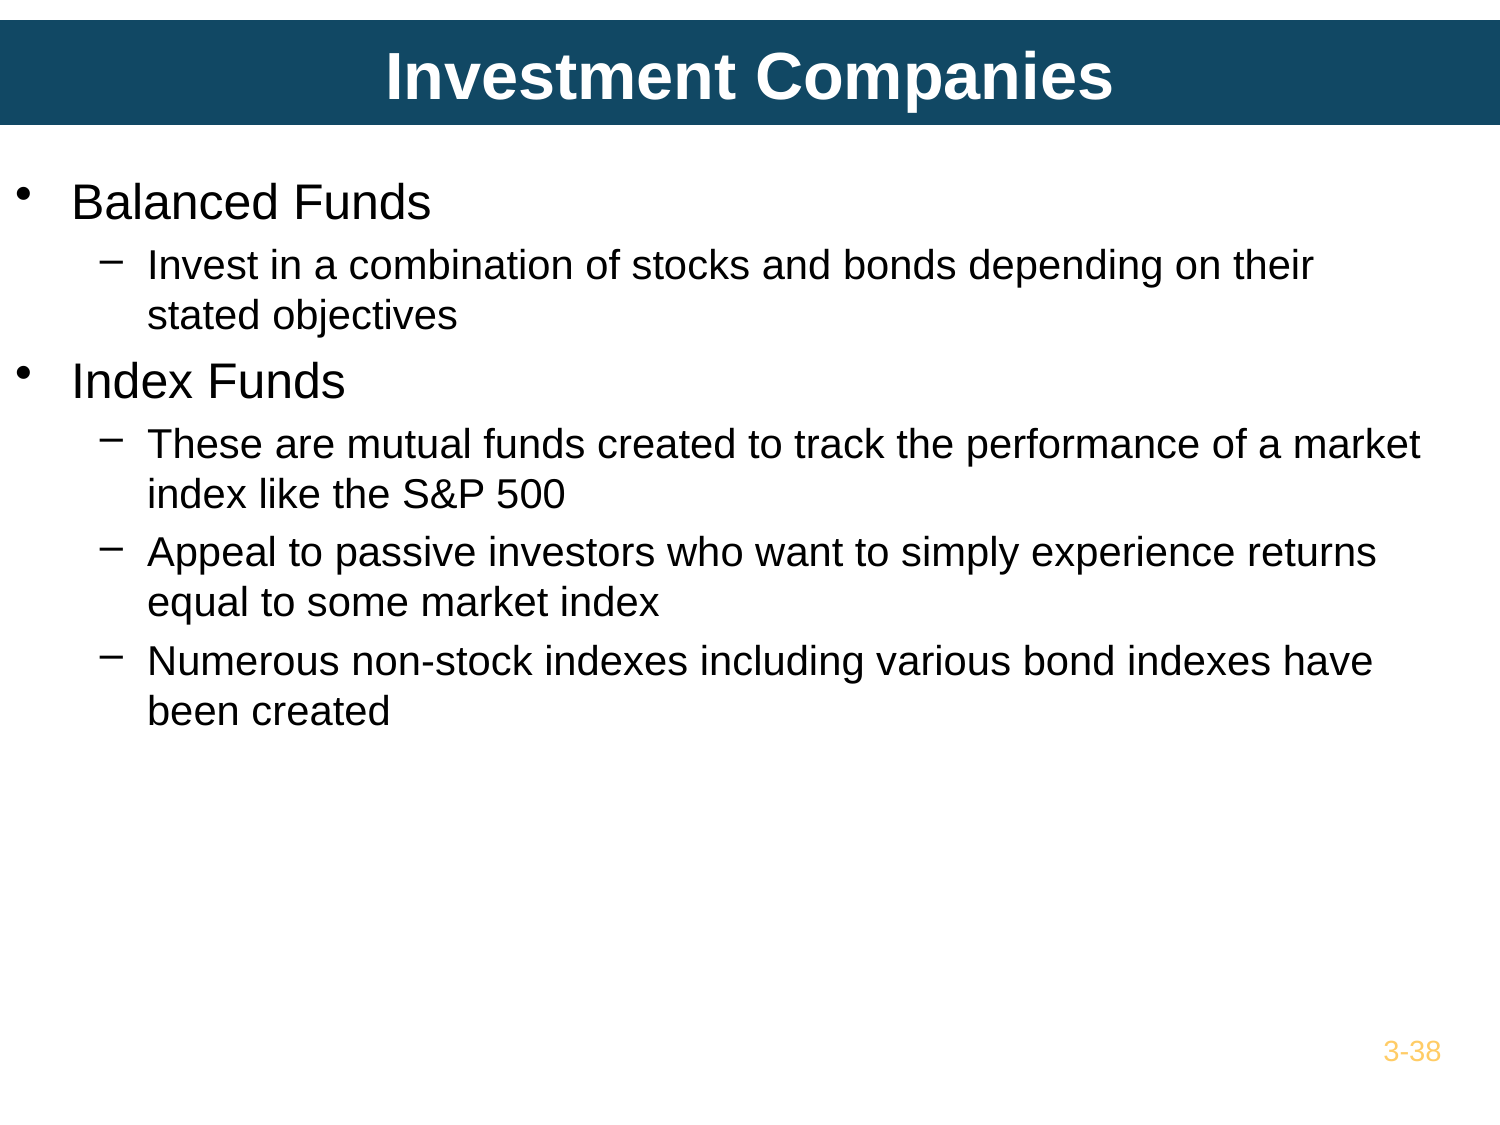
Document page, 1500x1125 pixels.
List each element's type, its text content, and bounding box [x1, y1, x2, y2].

title Investment Companies [0, 20, 1500, 125]
list Balanced Funds Invest in a combination of stocks and bonds depending on their stated objectives Index Funds These are mutual funds created to track the performance of a market index like the S&P 500 Appeal to passive investors who want to simply experience returns equal to some market index Numerous non-stock indexes including various bond indexes have been created [0, 162, 1438, 988]
slide_number 3-38 [1325, 1025, 1500, 1088]
